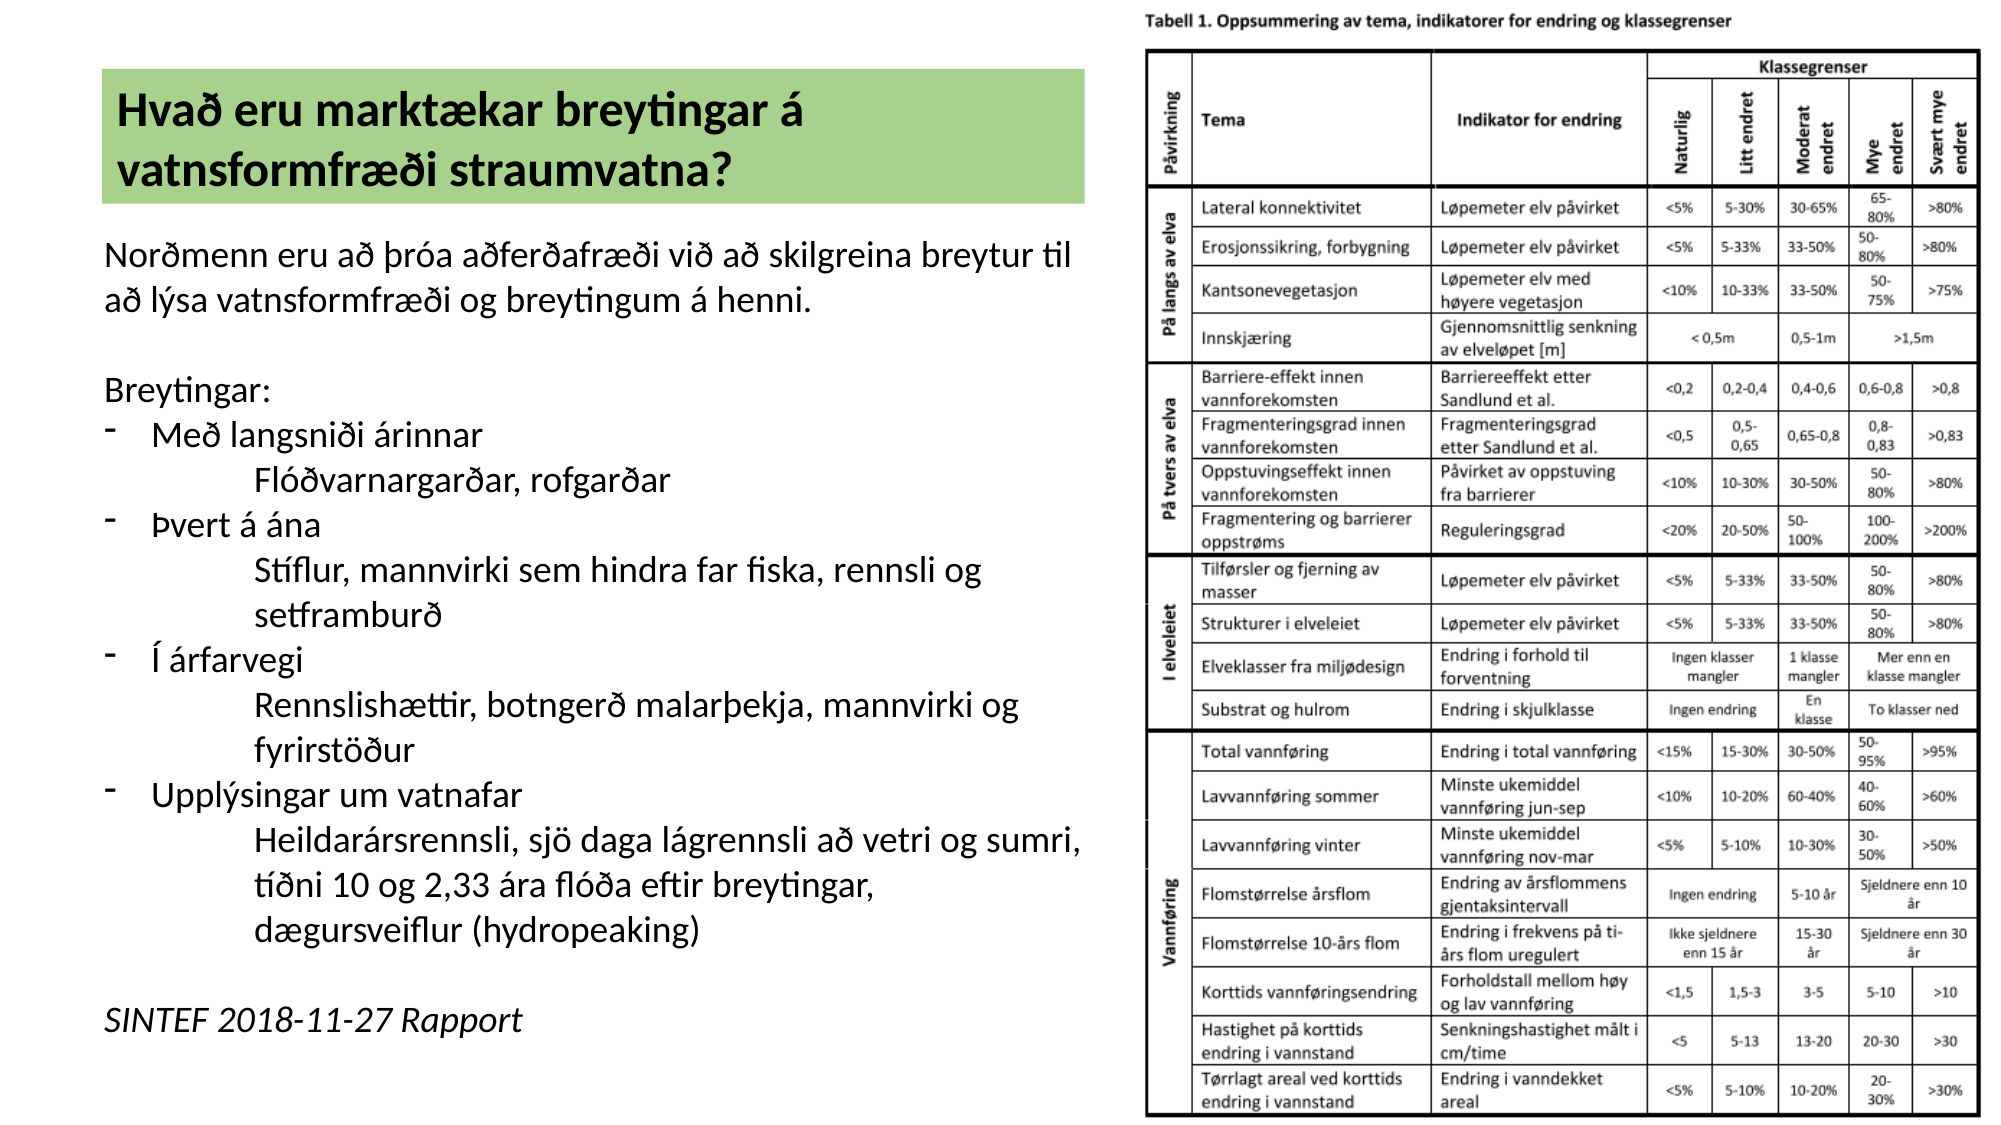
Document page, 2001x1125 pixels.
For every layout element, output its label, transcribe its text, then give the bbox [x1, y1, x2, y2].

picture [1121, 3, 1994, 1125]
text_box Norðmenn eru að þróa aðferðafræði við að skilgreina breytur til að lýsa vatnsformfræði og breytingum á henni. Breytingar: Með langsniði árinnar Flóðvarnargarðar, rofgarðar Þvert á ána Stíflur, mannvirki sem hindra far fiska, rennsli og setframburð Í árfarvegi Rennslishættir, botngerð malarþekja, mannvirki og fyrirstöður Upplýsingar um vatnafar Heildarársrennsli, sjö daga lágrennsli að vetri og sumri, tíðni 10 og 2,33 ára flóða eftir breytingar, dægursveiflur (hydropeaking) SINTEF 2018-11-27 Rapport [89, 222, 1098, 1048]
text_box Hvað eru marktækar breytingar á vatnsformfræði straumvatna? [102, 68, 1085, 204]
